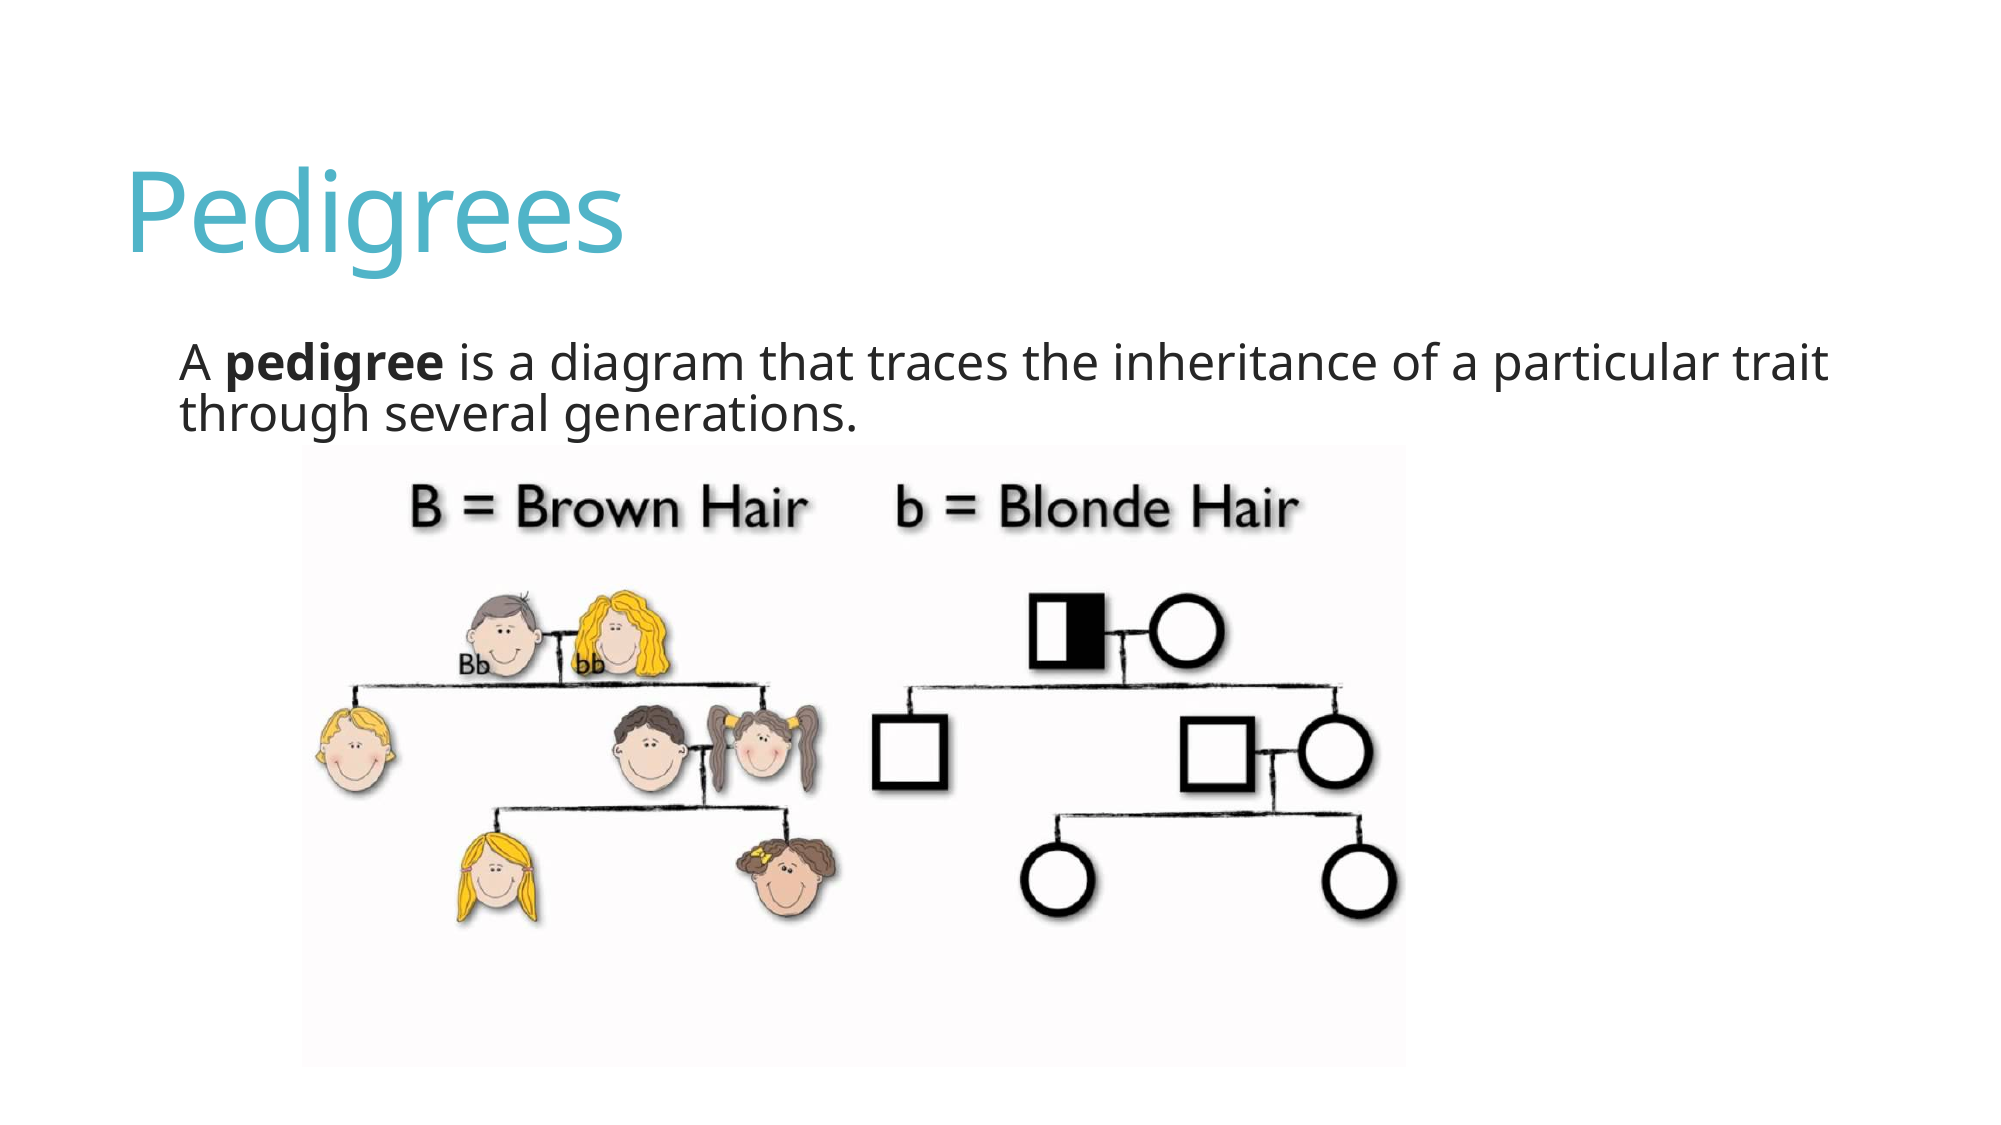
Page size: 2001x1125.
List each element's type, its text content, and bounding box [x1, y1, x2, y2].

picture [301, 445, 1406, 1067]
title Pedigrees [107, 81, 1875, 354]
list A pedigree is a diagram that traces the inheritance of a particular trait through several generations. [149, 332, 1850, 894]
